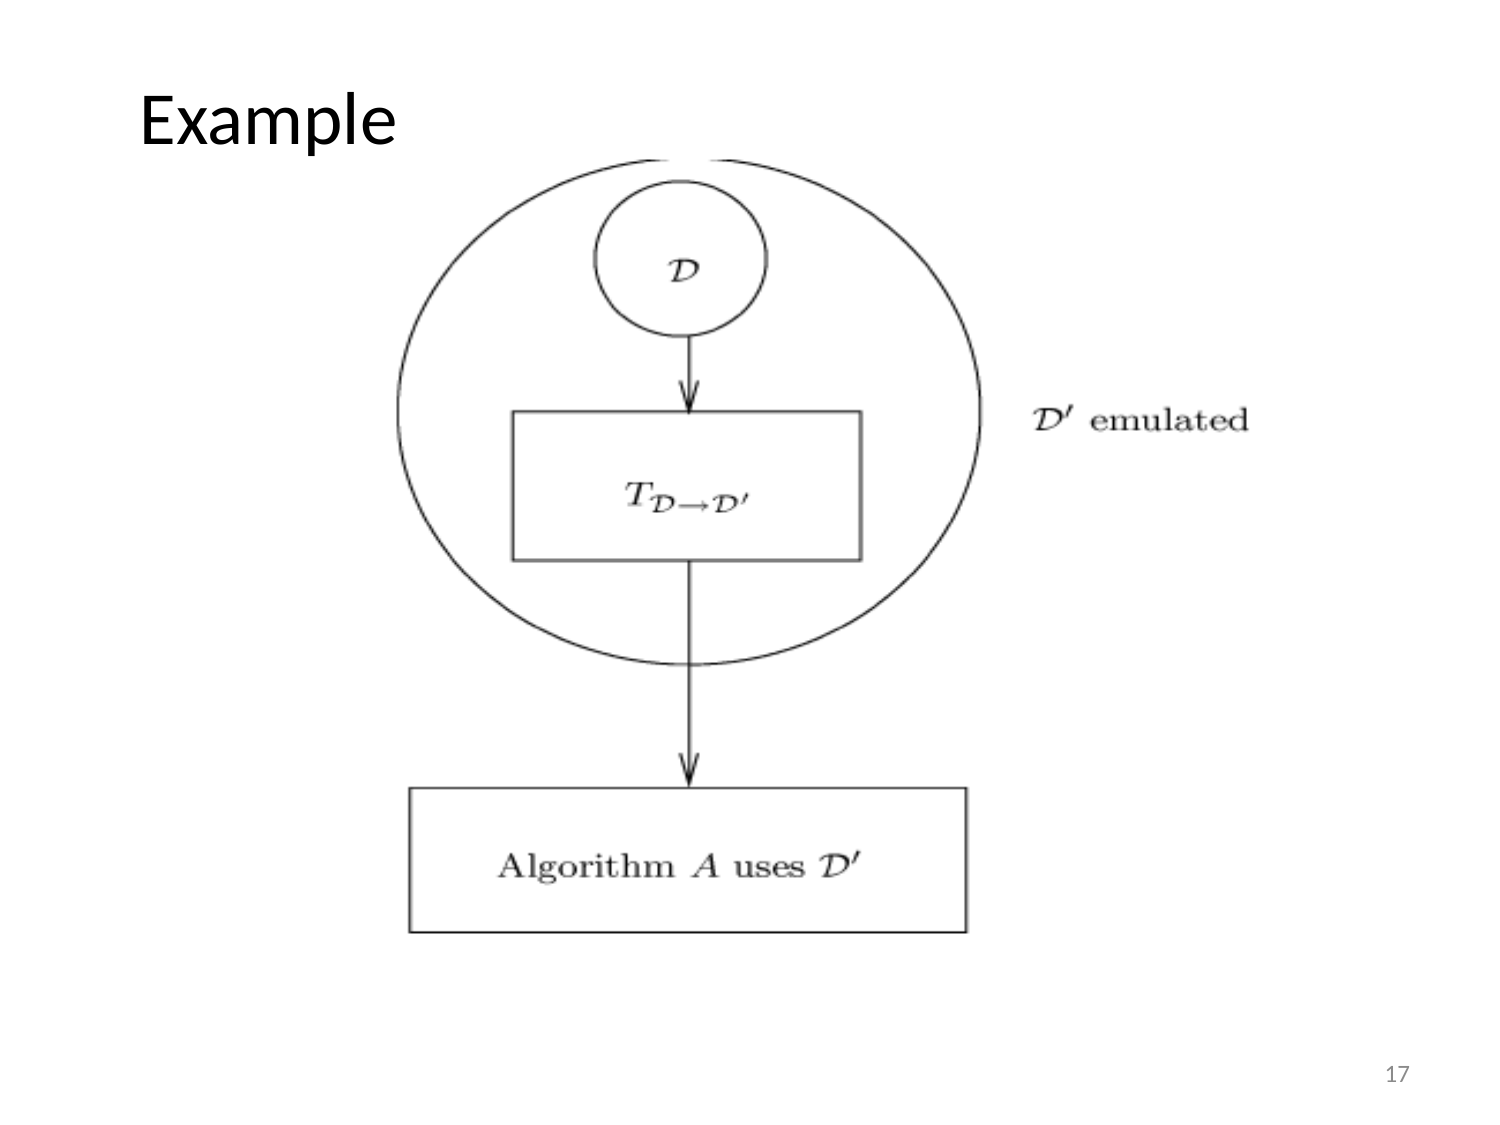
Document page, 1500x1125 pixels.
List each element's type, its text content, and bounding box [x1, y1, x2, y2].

slide_number 17 [1074, 1042, 1425, 1103]
picture [124, 124, 1301, 988]
text_box Example [124, 62, 500, 124]
